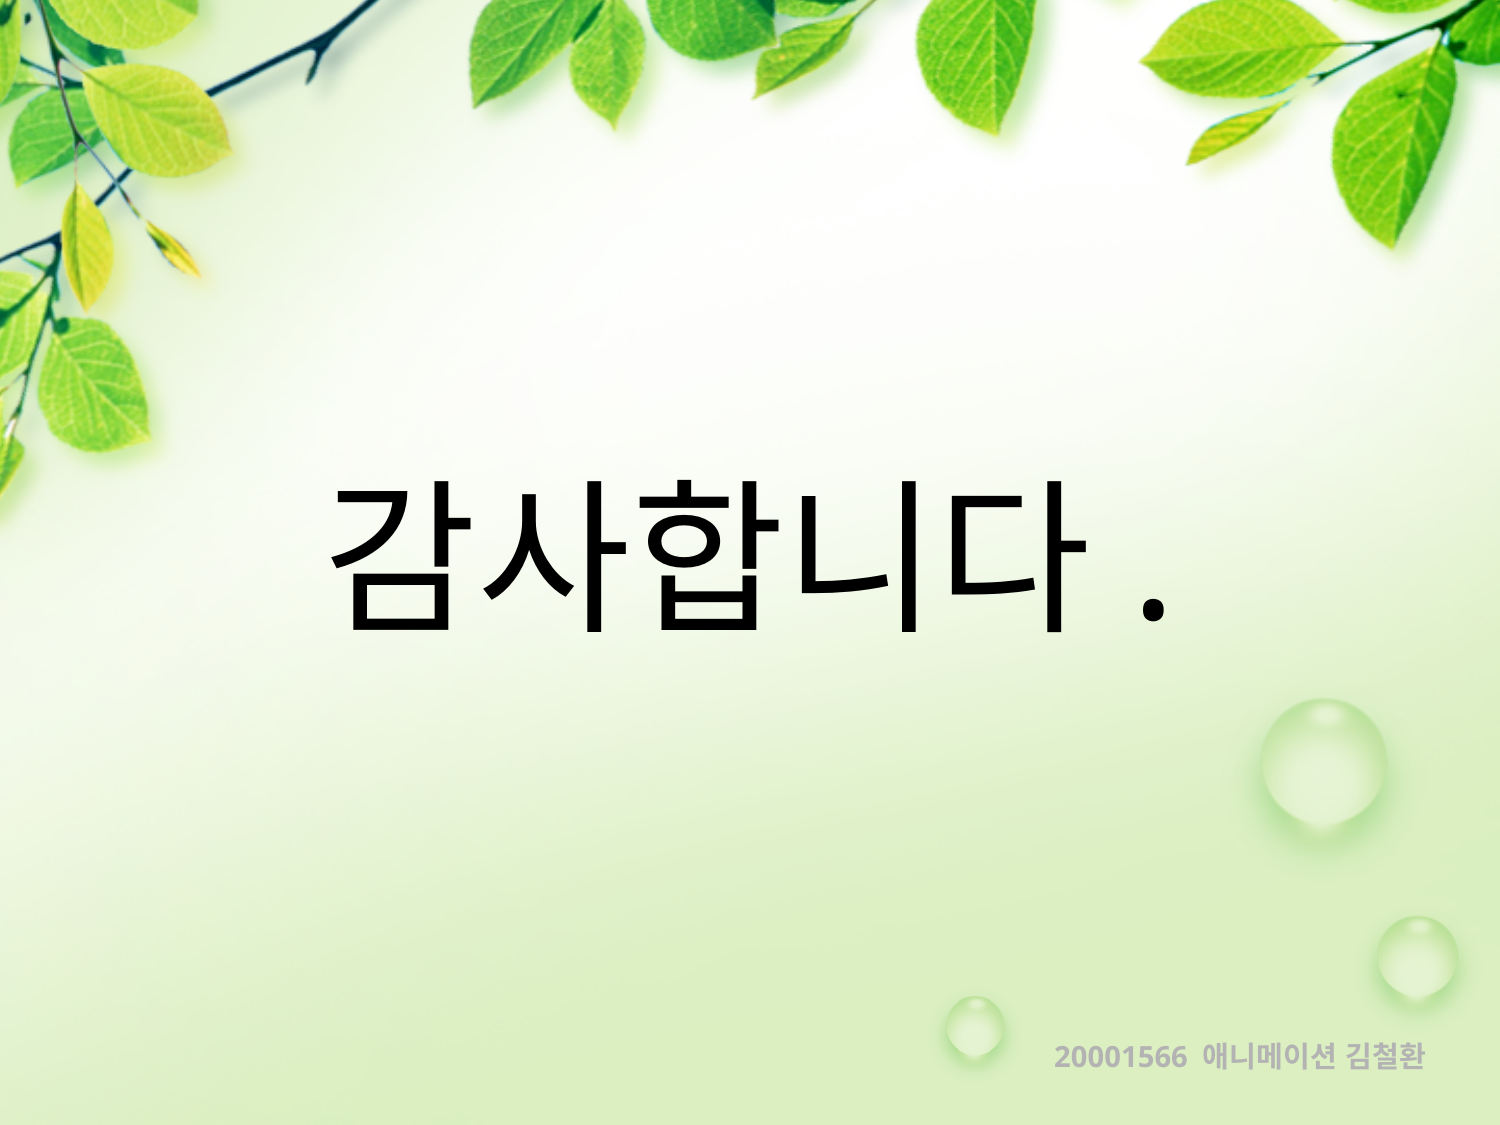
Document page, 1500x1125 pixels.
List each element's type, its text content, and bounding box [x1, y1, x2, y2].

text_box 20001566 애니메이션 김철환 [1039, 1031, 1442, 1081]
text_box 감사합니다. [227, 445, 1273, 677]
picture [0, 0, 1500, 1125]
